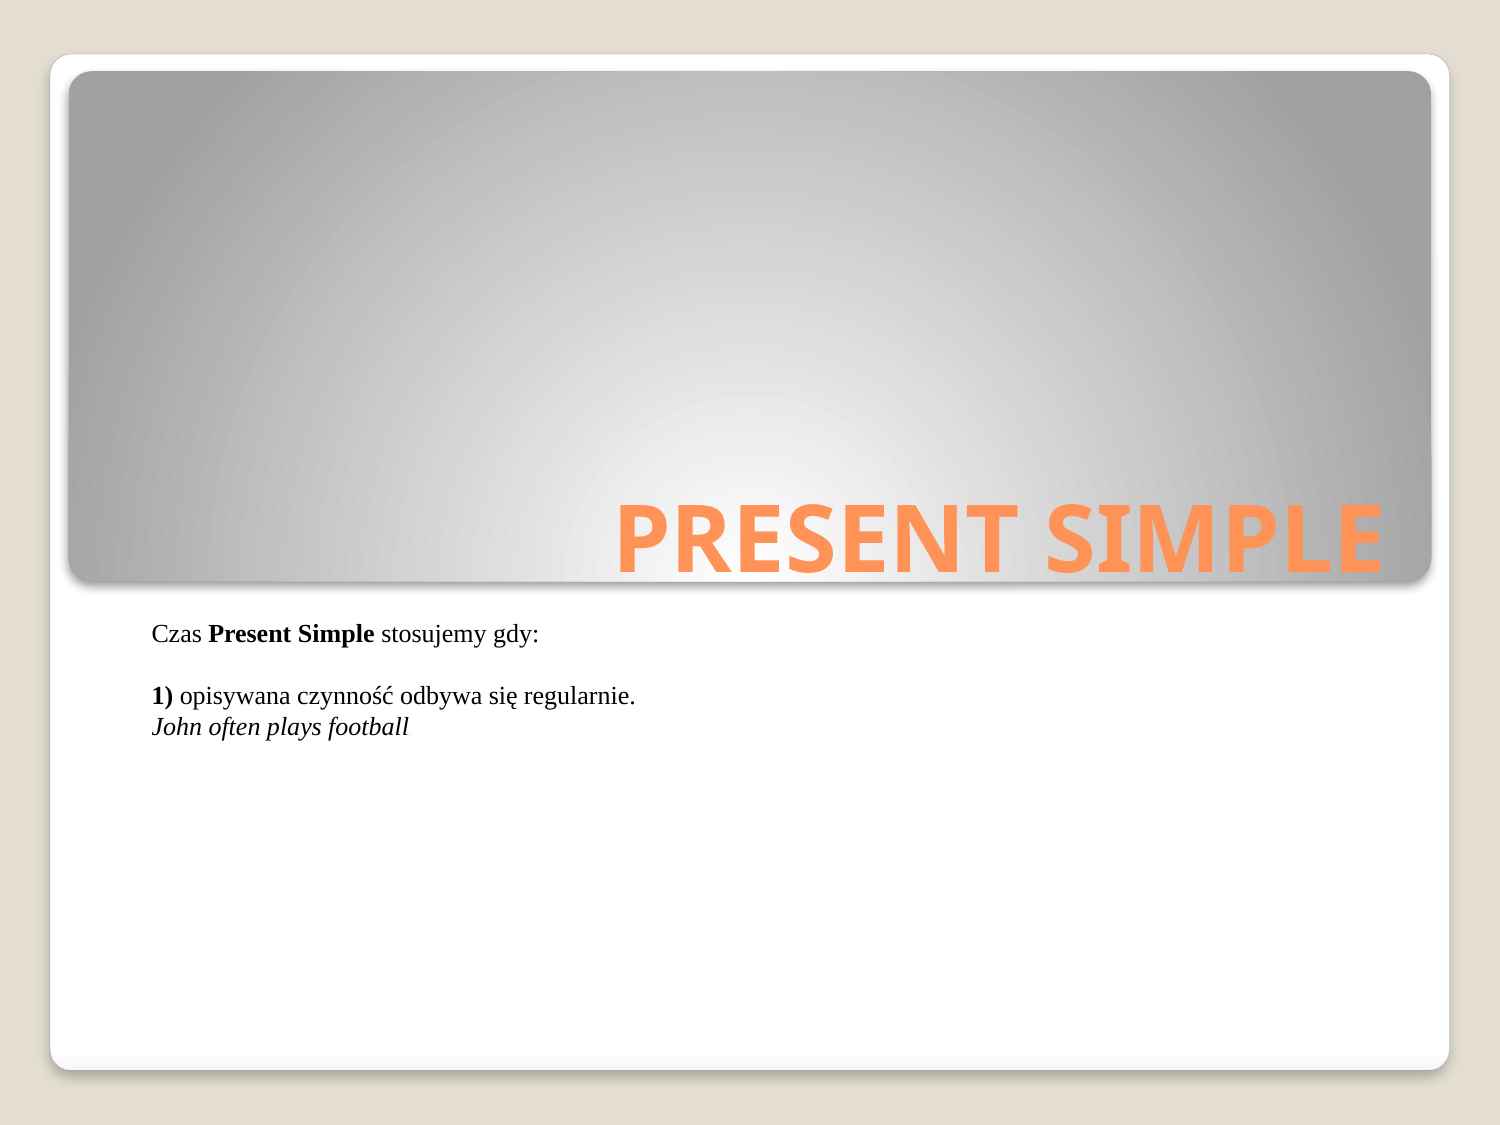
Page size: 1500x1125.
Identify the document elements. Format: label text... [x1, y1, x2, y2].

subtitle Czas Present Simple stosujemy gdy: 1) opisywana czynność odbywa się regularnie. John often plays football. [118, 604, 1394, 755]
title PRESENT SIMPLE [118, 298, 1394, 599]
